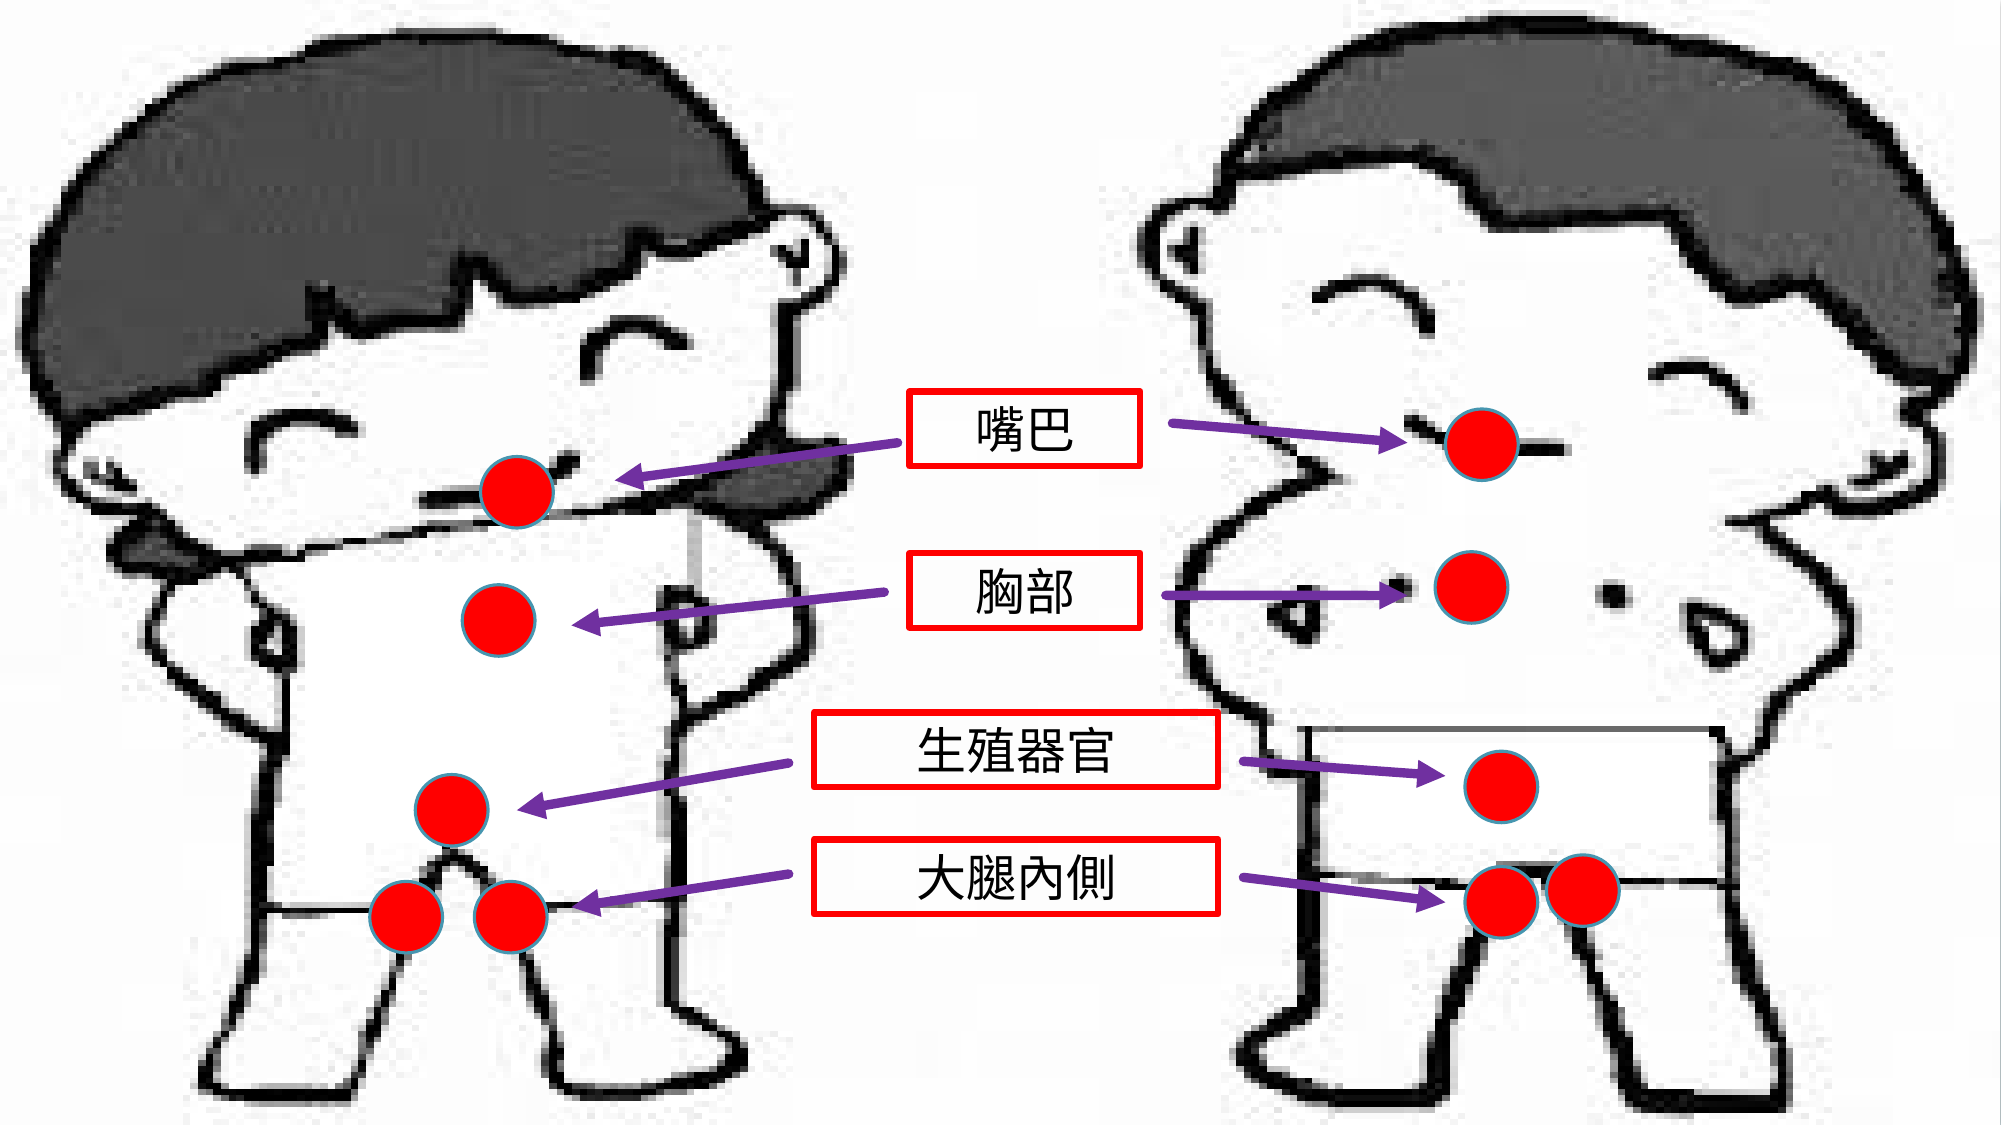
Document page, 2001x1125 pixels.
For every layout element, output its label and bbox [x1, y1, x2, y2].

text_box [570, 873, 790, 908]
picture [0, 0, 2000, 1125]
text_box [1171, 422, 1408, 444]
text_box [1242, 760, 1446, 777]
text_box [1242, 876, 1446, 903]
text_box [516, 762, 790, 811]
text_box [614, 442, 899, 481]
text_box [570, 591, 885, 626]
